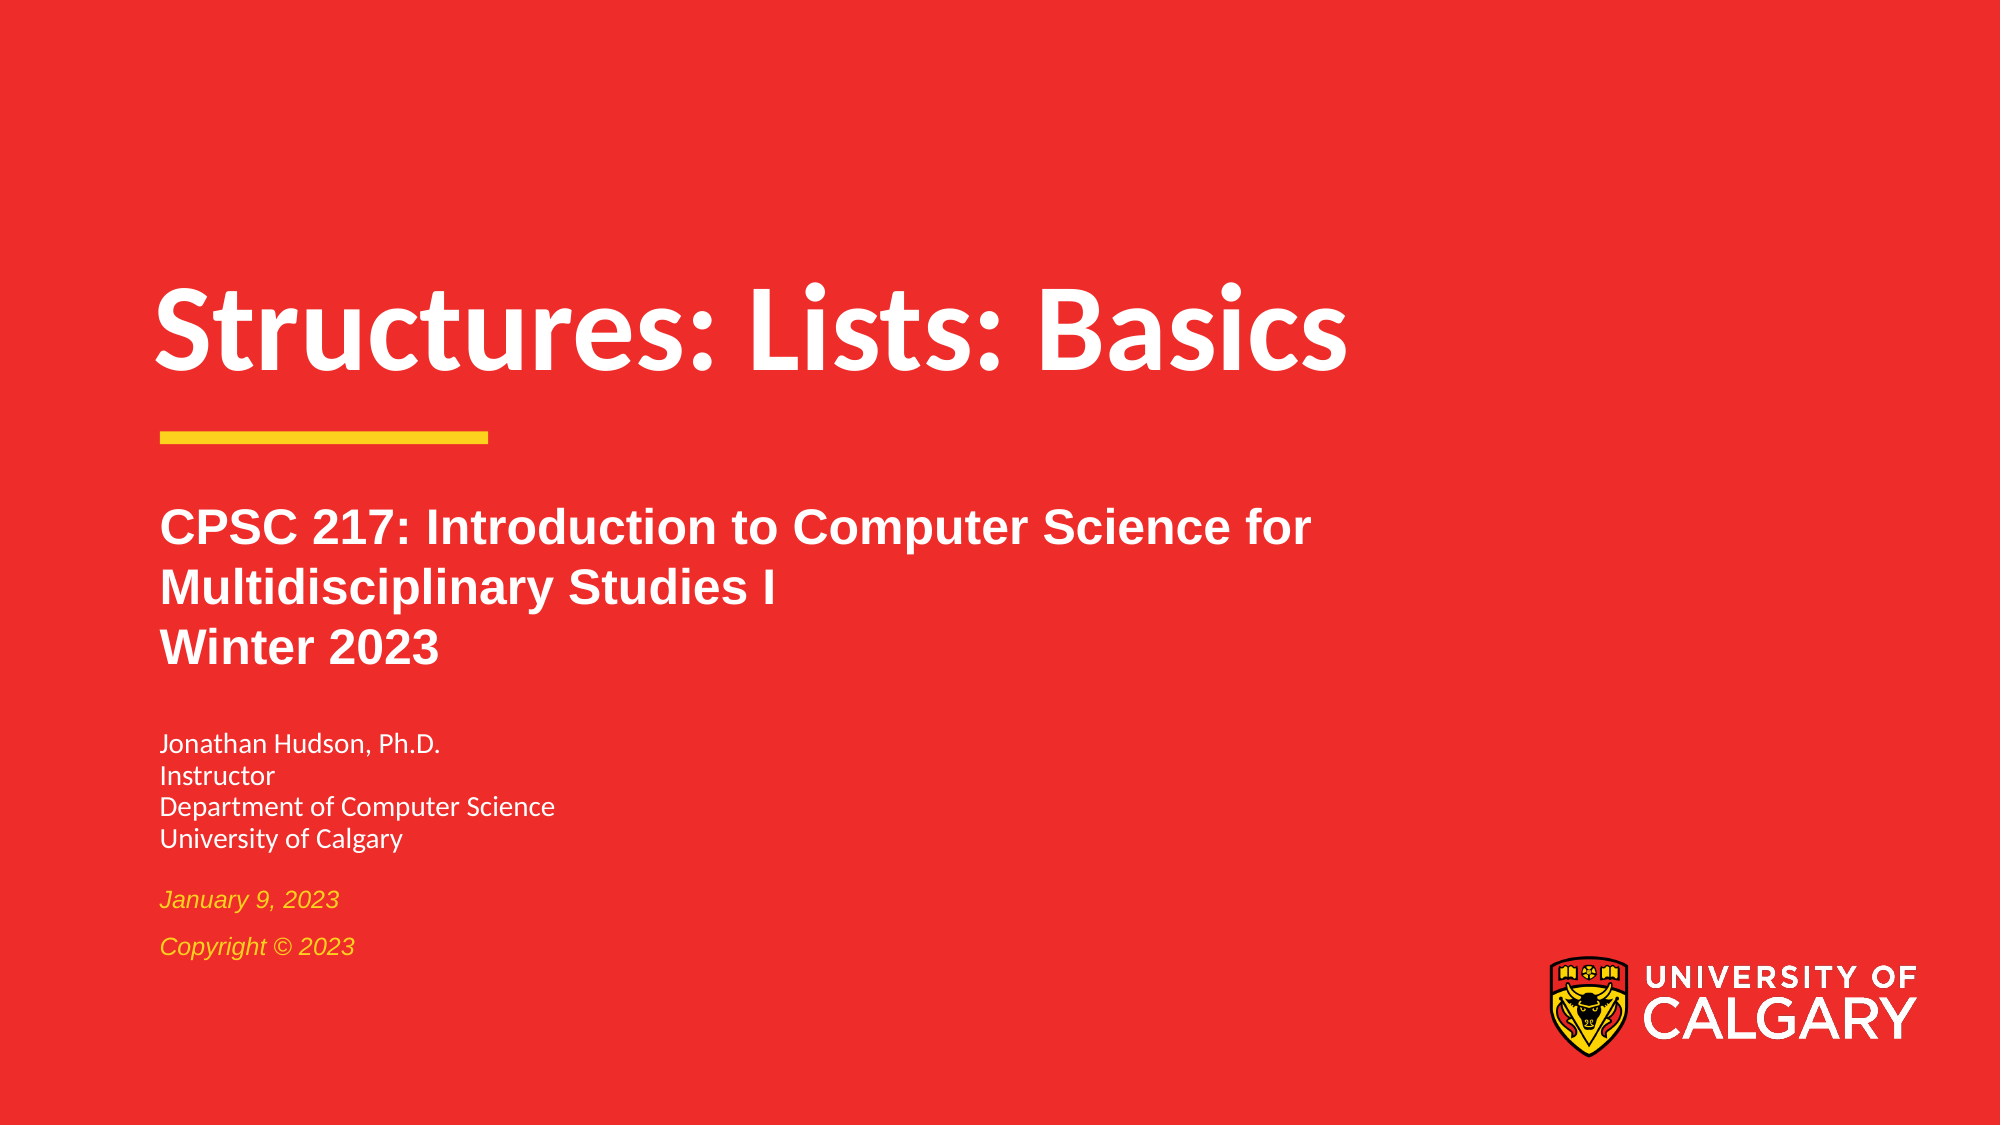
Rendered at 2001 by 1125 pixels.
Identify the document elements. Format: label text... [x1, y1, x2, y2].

list January 9, 2023 Copyright © 2023 [144, 879, 1366, 923]
title Structures: Lists: Basics [138, 86, 1639, 405]
list Jonathan Hudson, Ph.D. Instructor Department of Computer Science University of Calgary [144, 706, 1366, 862]
picture [1508, 924, 1958, 1080]
subtitle CPSC 217: Introduction to Computer Science for Multidisciplinary Studies I Winter 2023 [144, 486, 1645, 619]
